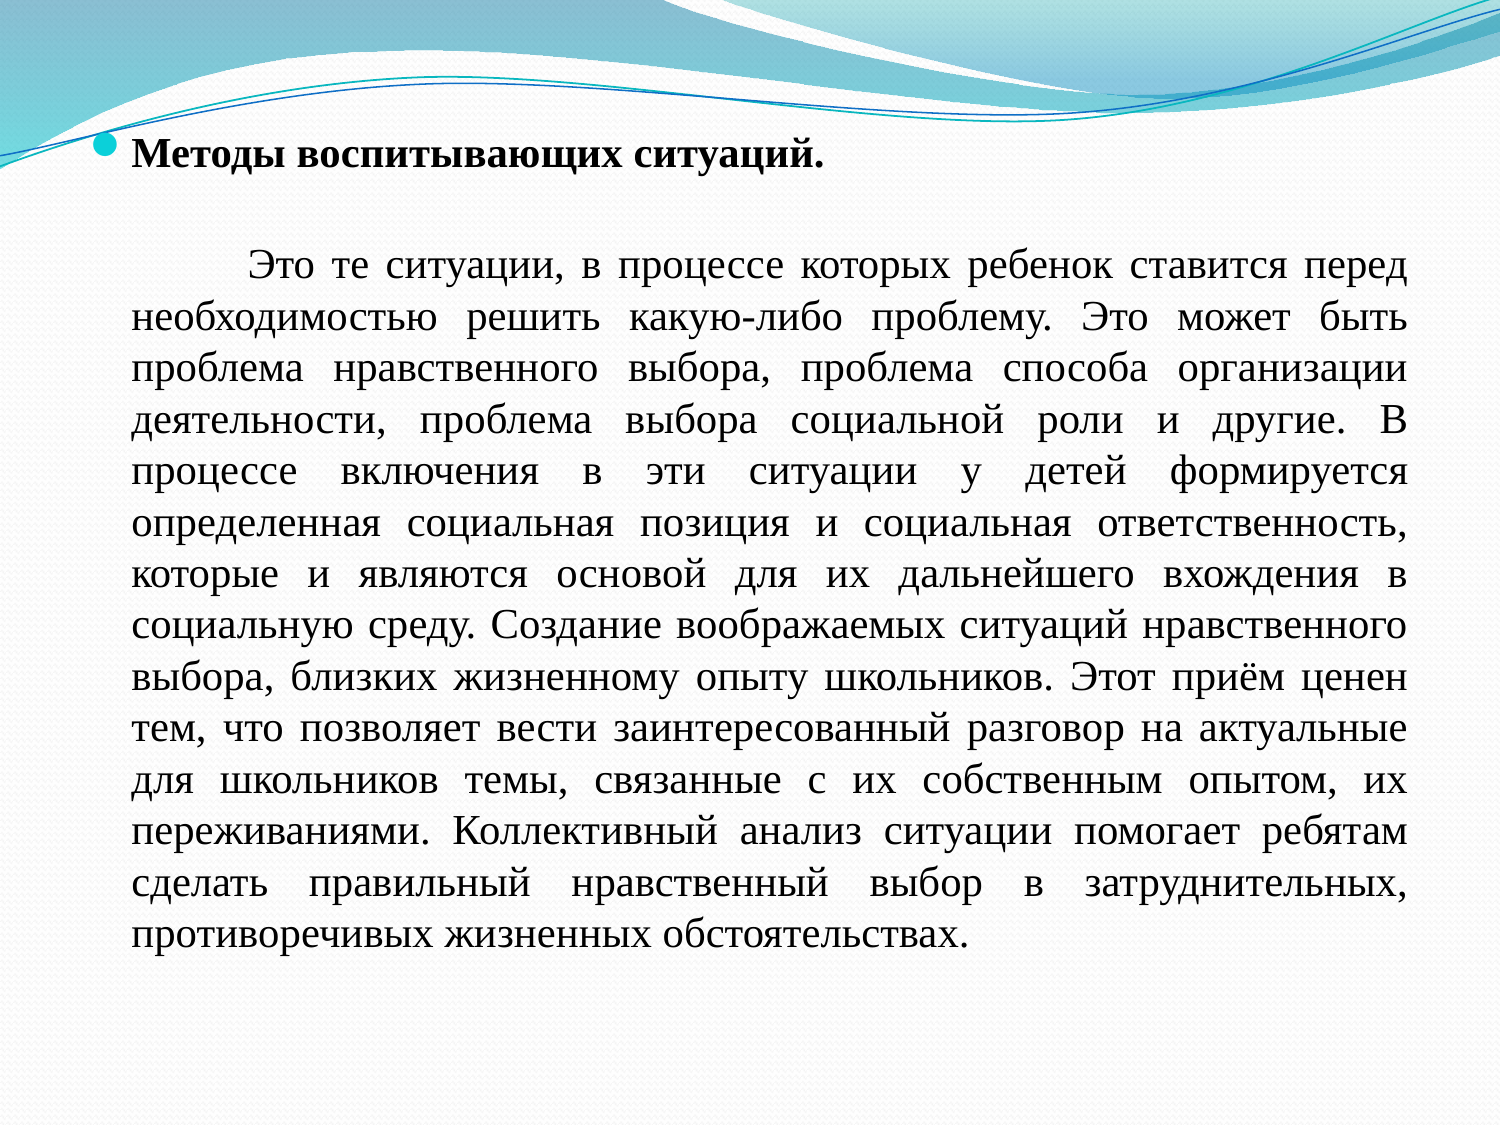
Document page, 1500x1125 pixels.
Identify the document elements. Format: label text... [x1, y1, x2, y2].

list Методы воспитывающих ситуаций. Это те ситуации, в процессе которых ребенок ставится перед необходимостью решить какую-либо проблему. Это может быть проблема нравственного выбора, проблема способа организации деятельности, проблема выбора социальной роли и другие. В процессе включения в эти ситуации у детей формируется определенная социальная позиция и социальная ответственность, которые и являются основой для их дальнейшего вхождения в социальную среду. Создание воображаемых ситуаций нравственного выбора, близких жизненному опыту школьников. Этот приём ценен тем, что позволяет вести заинтересованный разговор на актуальные для школьников темы, связанные с их собственным опытом, их переживаниями. Коллективный анализ ситуации помогает ребятам сделать правильный нравственный выбор в затруднительных, противоречивых жизненных обстоятельствах. [75, 117, 1425, 1005]
